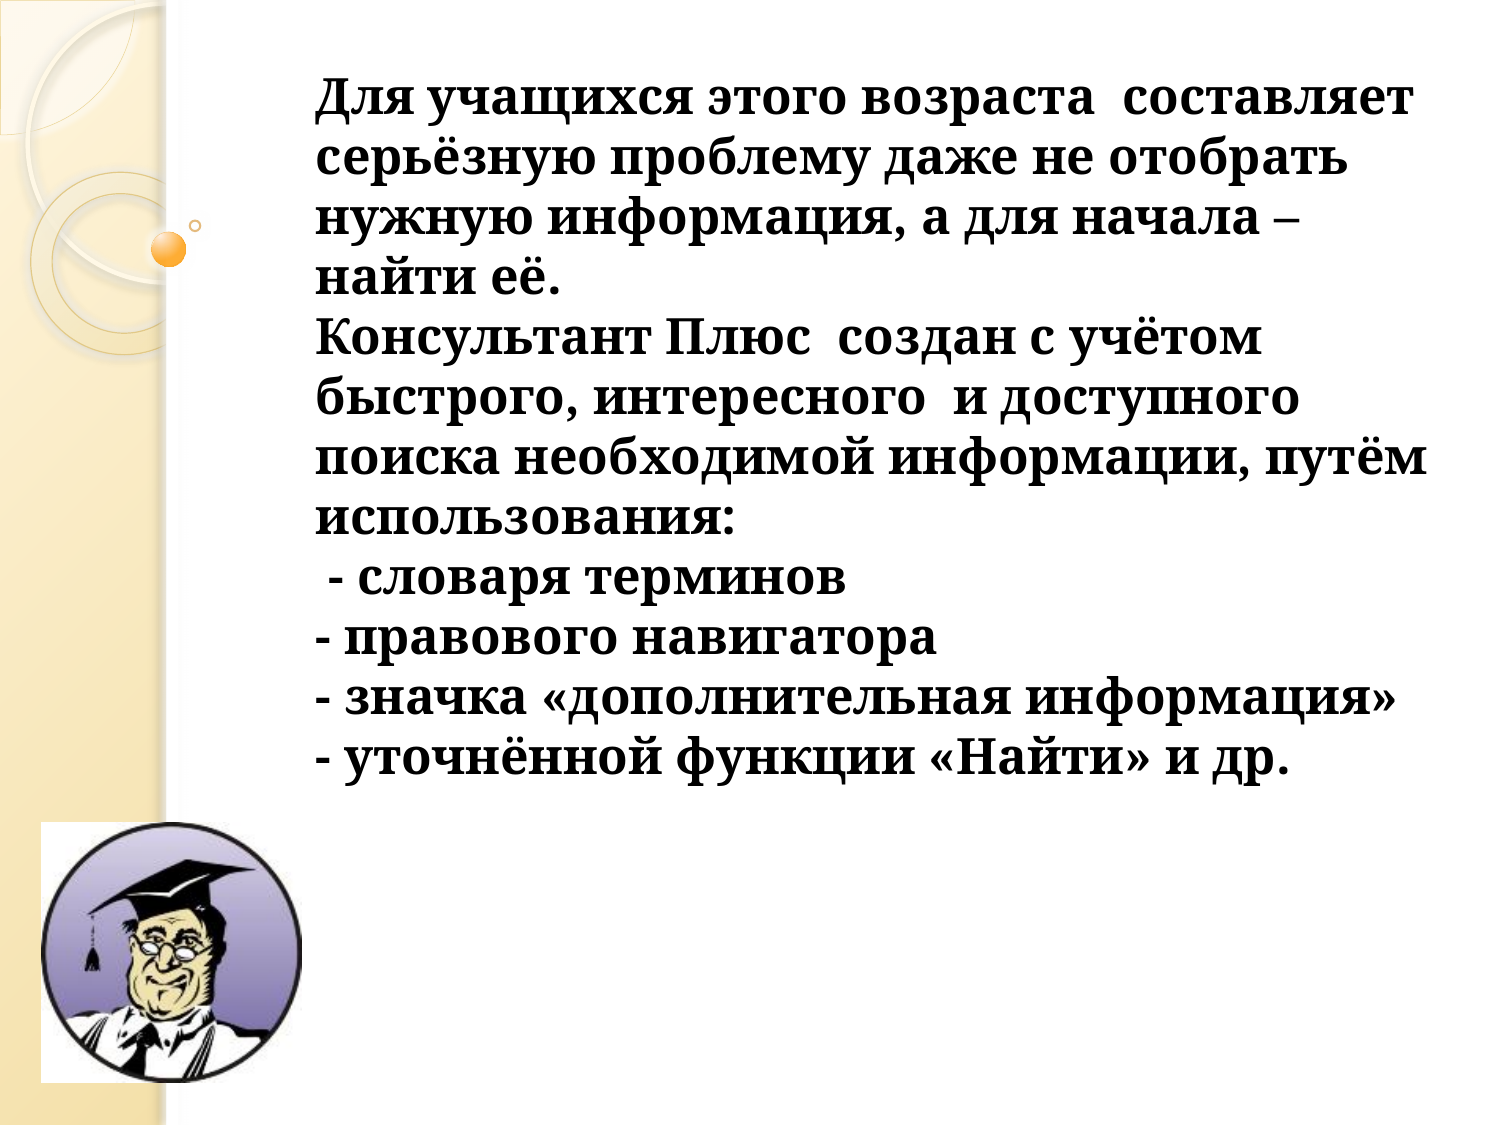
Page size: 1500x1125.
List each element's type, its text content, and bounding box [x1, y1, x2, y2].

title Для учащихся этого возраста составляет серьёзную проблему даже не отобрать нужную информация, а для начала – найти её. Консультант Плюс создан с учётом быстрого, интересного и доступного поиска необходимой информации, путём использования: - словаря терминов - правового навигатора - значка «дополнительная информация» - уточнённой функции «Найти» и др. [301, 314, 1471, 1047]
picture [40, 821, 302, 1083]
